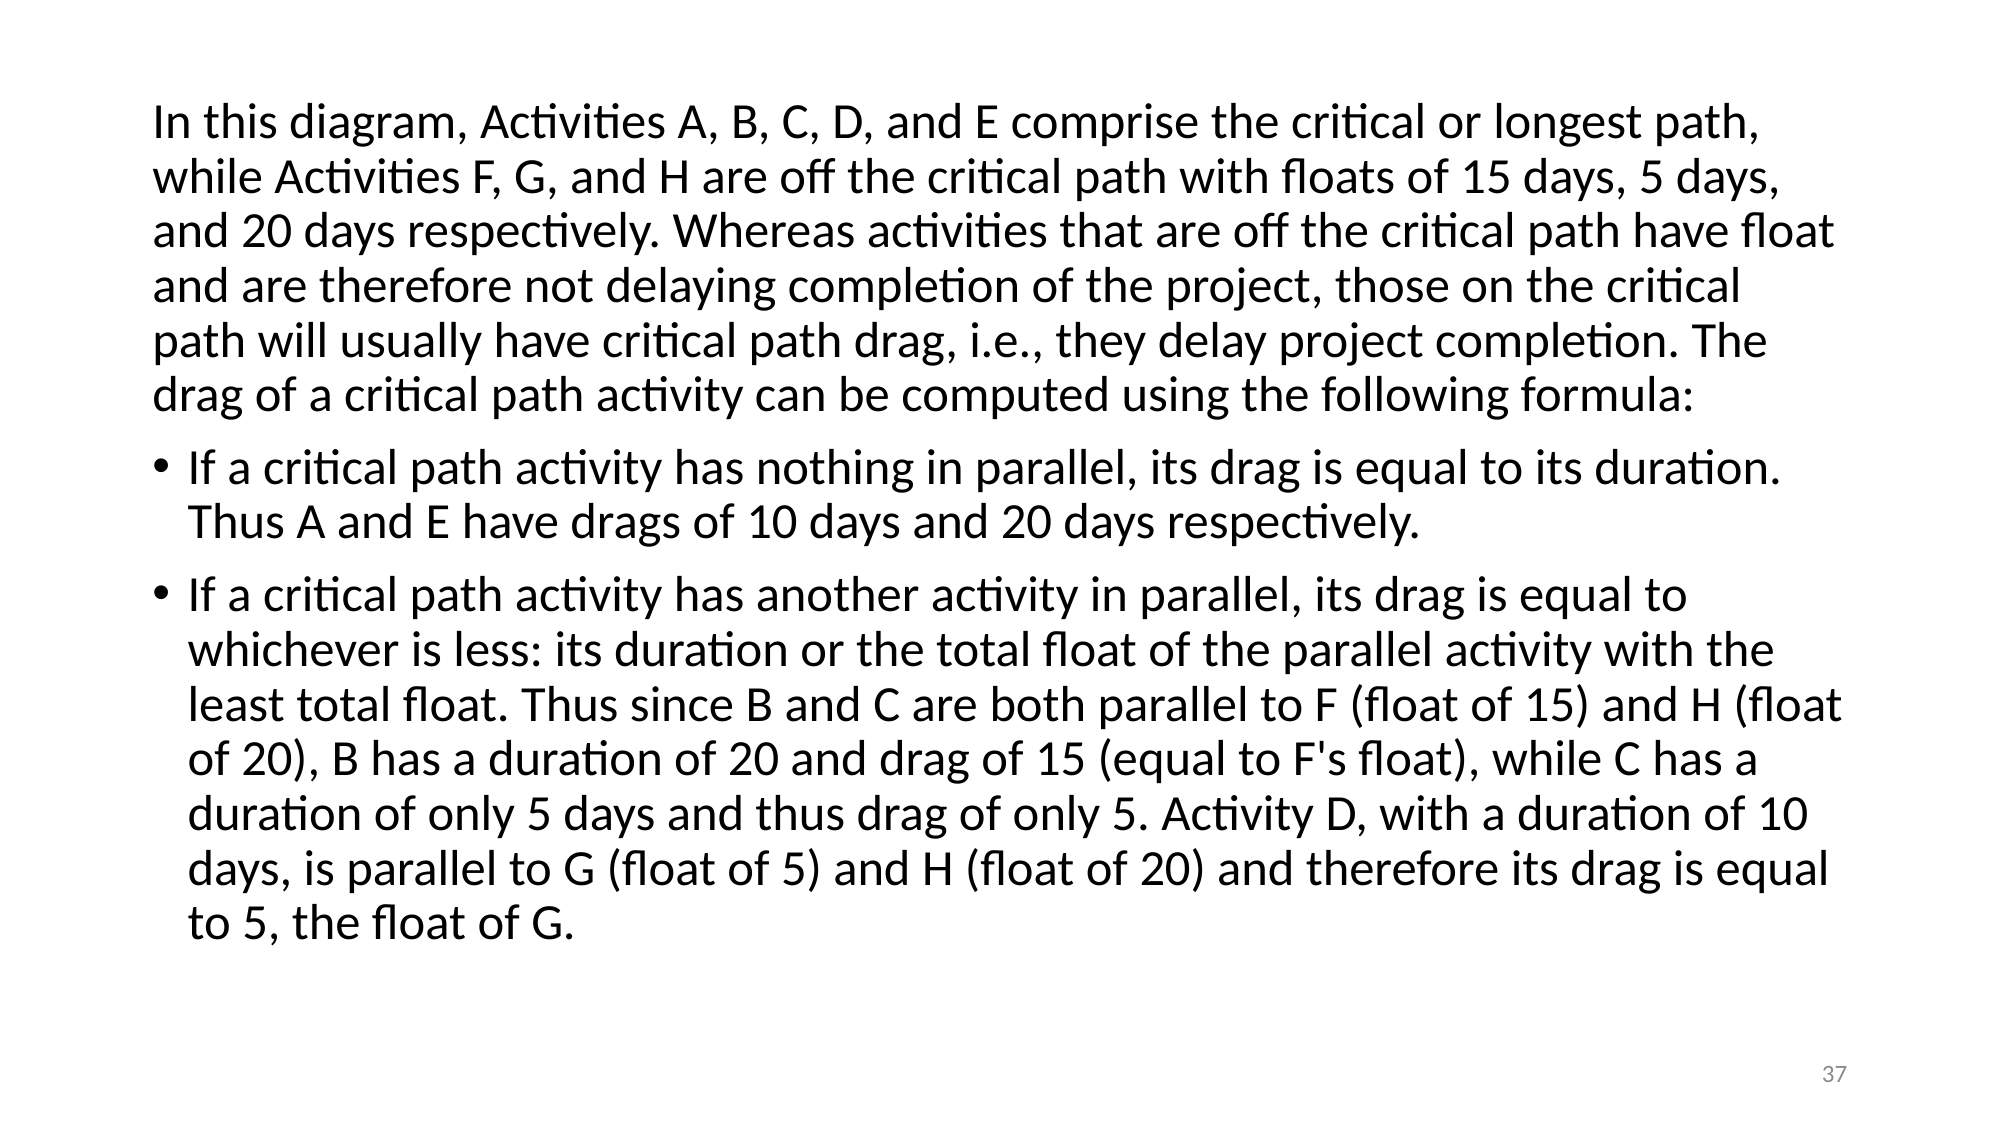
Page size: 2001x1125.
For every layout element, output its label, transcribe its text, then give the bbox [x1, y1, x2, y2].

slide_number 37 [1412, 1042, 1863, 1103]
list In this diagram, Activities A, B, C, D, and E comprise the critical or longest path, while Activities F, G, and H are off the critical path with floats of 15 days, 5 days, and 20 days respectively. Whereas activities that are off the critical path have float and are therefore not delaying completion of the project, those on the critical path will usually have critical path drag, i.e., they delay project completion. The drag of a critical path activity can be computed using the following formula: If a critical path activity has nothing in parallel, its drag is equal to its duration. Thus A and E have drags of 10 days and 20 days respectively. If a critical path activity has another activity in parallel, its drag is equal to whichever is less: its duration or the total float of the parallel activity with the least total float. Thus since B and C are both parallel to F (float of 15) and H (float of 20), B has a duration of 20 and drag of 15 (equal to F's float), while C has a duration of only 5 days and thus drag of only 5. Activity D, with a duration of 10 days, is parallel to G (float of 5) and H (float of 20) and therefore its drag is equal to 5, the float of G. [137, 87, 1863, 1014]
